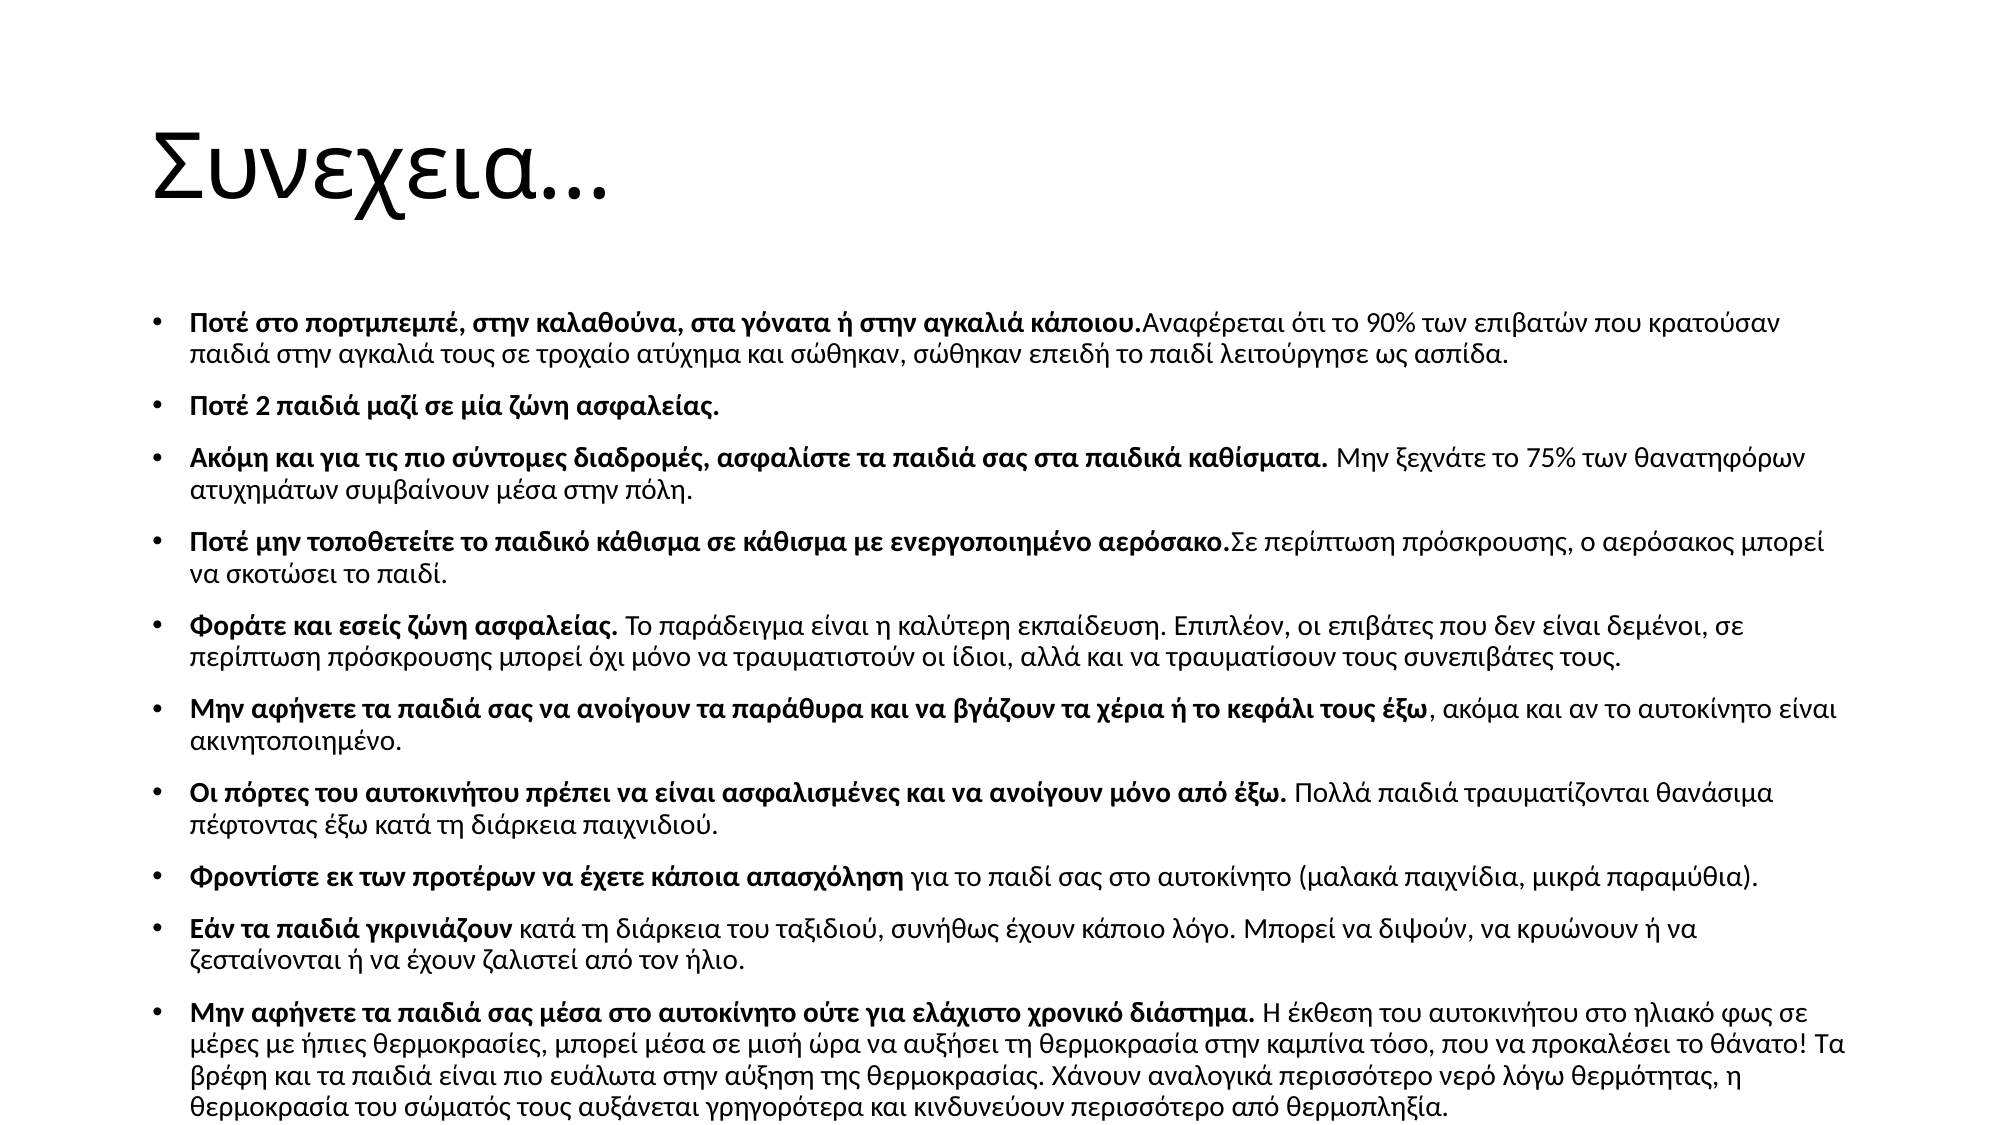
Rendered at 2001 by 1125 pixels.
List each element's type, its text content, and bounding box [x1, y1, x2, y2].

title Συνεχεια... [137, 59, 1863, 278]
list Ποτέ στο πορτμπεμπέ, στην καλαθούνα, στα γόνατα ή στην αγκαλιά κάποιου.Αναφέρεται ότι το 90% των επιβατών που κρατούσαν παιδιά στην αγκαλιά τους σε τροχαίο ατύχημα και σώθηκαν, σώθηκαν επειδή το παιδί λειτούργησε ως ασπίδα. Ποτέ 2 παιδιά μαζί σε μία ζώνη ασφαλείας. Ακόμη και για τις πιο σύντομες διαδρομές, ασφαλίστε τα παιδιά σας στα παιδικά καθίσματα. Μην ξεχνάτε το 75% των θανατηφόρων ατυχημάτων συμβαίνουν μέσα στην πόλη. Ποτέ μην τοποθετείτε το παιδικό κάθισμα σε κάθισμα με ενεργοποιημένο αερόσακο.Σε περίπτωση πρόσκρουσης, ο αερόσακος μπορεί να σκοτώσει το παιδί. Φοράτε και εσείς ζώνη ασφαλείας. Το παράδειγμα είναι η καλύτερη εκπαίδευση. Επιπλέον, οι επιβάτες που δεν είναι δεμένοι, σε περίπτωση πρόσκρουσης μπορεί όχι μόνο να τραυματιστούν οι ίδιοι, αλλά και να τραυματίσουν τους συνεπιβάτες τους. Μην αφήνετε τα παιδιά σας να ανοίγουν τα παράθυρα και να βγάζουν τα χέρια ή το κεφάλι τους έξω, ακόμα και αν το αυτοκίνητο είναι ακινητοποιημένο. Οι πόρτες του αυτοκινήτου πρέπει να είναι ασφαλισμένες και να ανοίγουν μόνο από έξω. Πολλά παιδιά τραυματίζονται θανάσιμα πέφτοντας έξω κατά τη διάρκεια παιχνιδιού. Φροντίστε εκ των προτέρων να έχετε κάποια απασχόληση για το παιδί σας στο αυτοκίνητο (μαλακά παιχνίδια, μικρά παραμύθια). Εάν τα παιδιά γκρινιάζουν κατά τη διάρκεια του ταξιδιού, συνήθως έχουν κάποιο λόγο. Μπορεί να διψούν, να κρυώνουν ή να ζεσταίνονται ή να έχουν ζαλιστεί από τον ήλιο. Μην αφήνετε τα παιδιά σας μέσα στο αυτοκίνητο ούτε για ελάχιστο χρονικό διάστημα. Η έκθεση του αυτοκινήτου στο ηλιακό φως σε μέρες με ήπιες θερμοκρασίες, μπορεί μέσα σε μισή ώρα να αυξήσει τη θερμοκρασία στην καμπίνα τόσο, που να προκαλέσει το θάνατο! Τα βρέφη και τα παιδιά είναι πιο ευάλωτα στην αύξηση της θερμοκρασίας. Χάνουν αναλογικά περισσότερο νερό λόγω θερμότητας, η θερμοκρασία του σώματός τους αυξάνεται γρηγορότερα και κινδυνεύουν περισσότερο από θερμοπληξία. [137, 299, 1863, 1079]
